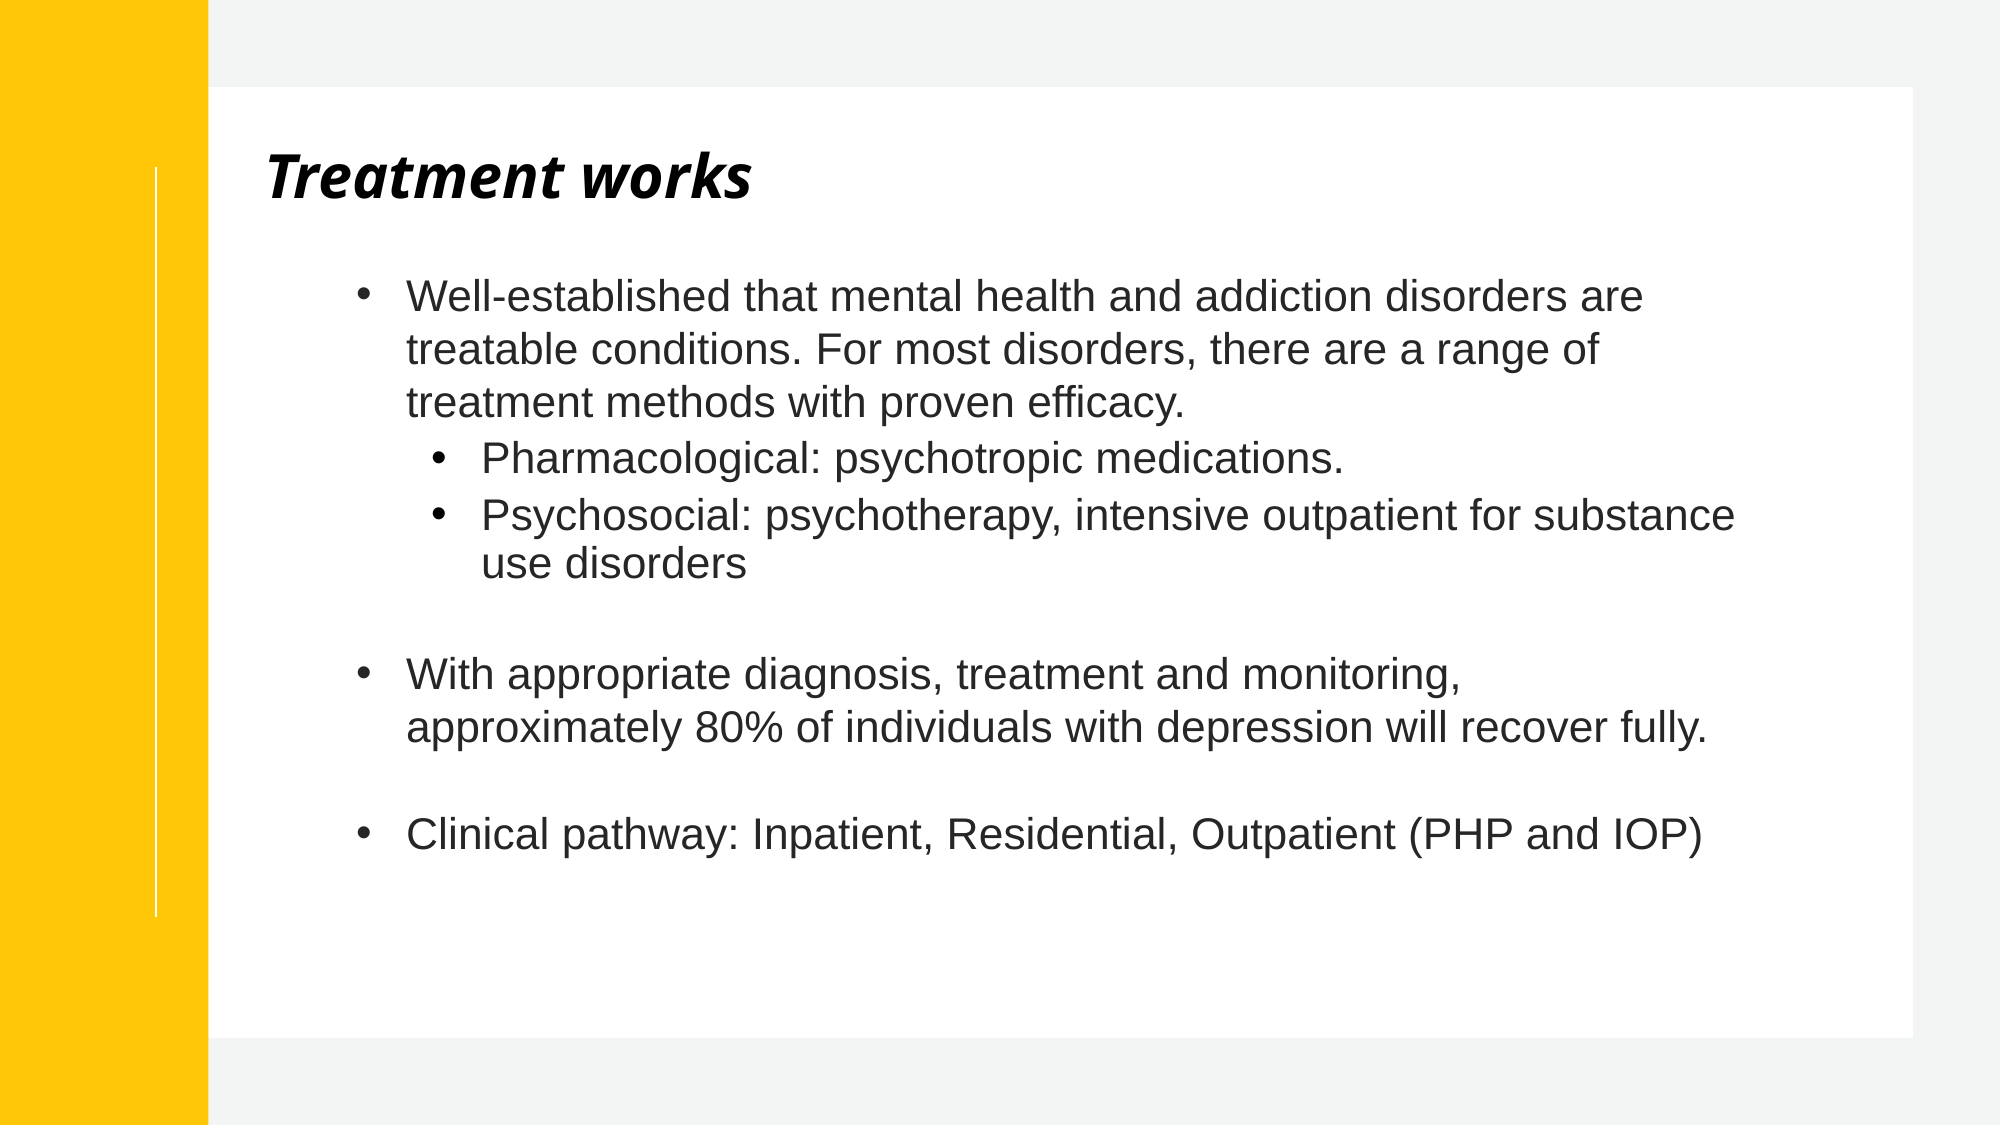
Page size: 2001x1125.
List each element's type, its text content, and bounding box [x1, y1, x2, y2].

text_box Well-established that mental health and addiction disorders are treatable conditions. For most disorders, there are a range of treatment methods with proven efficacy. Pharmacological: psychotropic medications. Psychosocial: psychotherapy, intensive outpatient for substance use disorders With appropriate diagnosis, treatment and monitoring, approximately 80% of individuals with depression will recover fully. Clinical pathway: Inpatient, Residential, Outpatient (PHP and IOP) [341, 259, 1767, 986]
title Treatment works [249, 104, 1886, 244]
